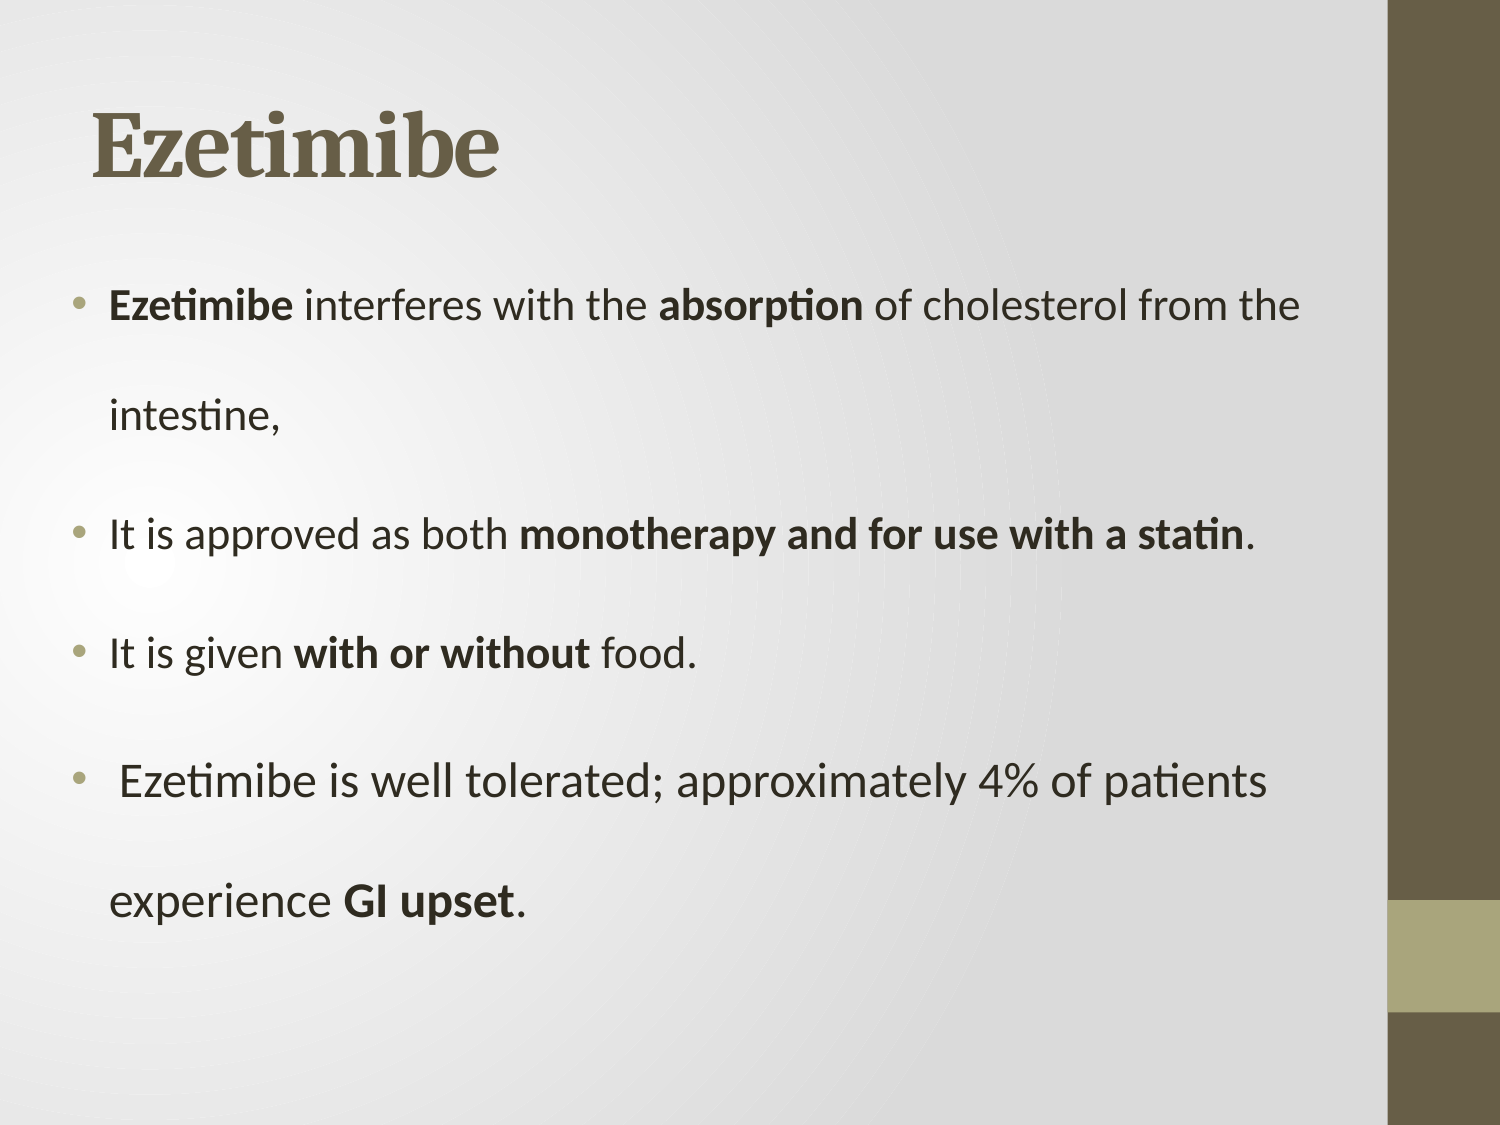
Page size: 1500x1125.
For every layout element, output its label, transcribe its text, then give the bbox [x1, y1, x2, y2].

list Ezetimibe interferes with the absorption of cholesterol from the intestine, It is approved as both monotherapy and for use with a statin. It is given with or without food. Ezetimibe is well tolerated; approximately 4% of patients experience GI upset. [37, 212, 1325, 1075]
title Ezetimibe [75, 45, 1325, 212]
